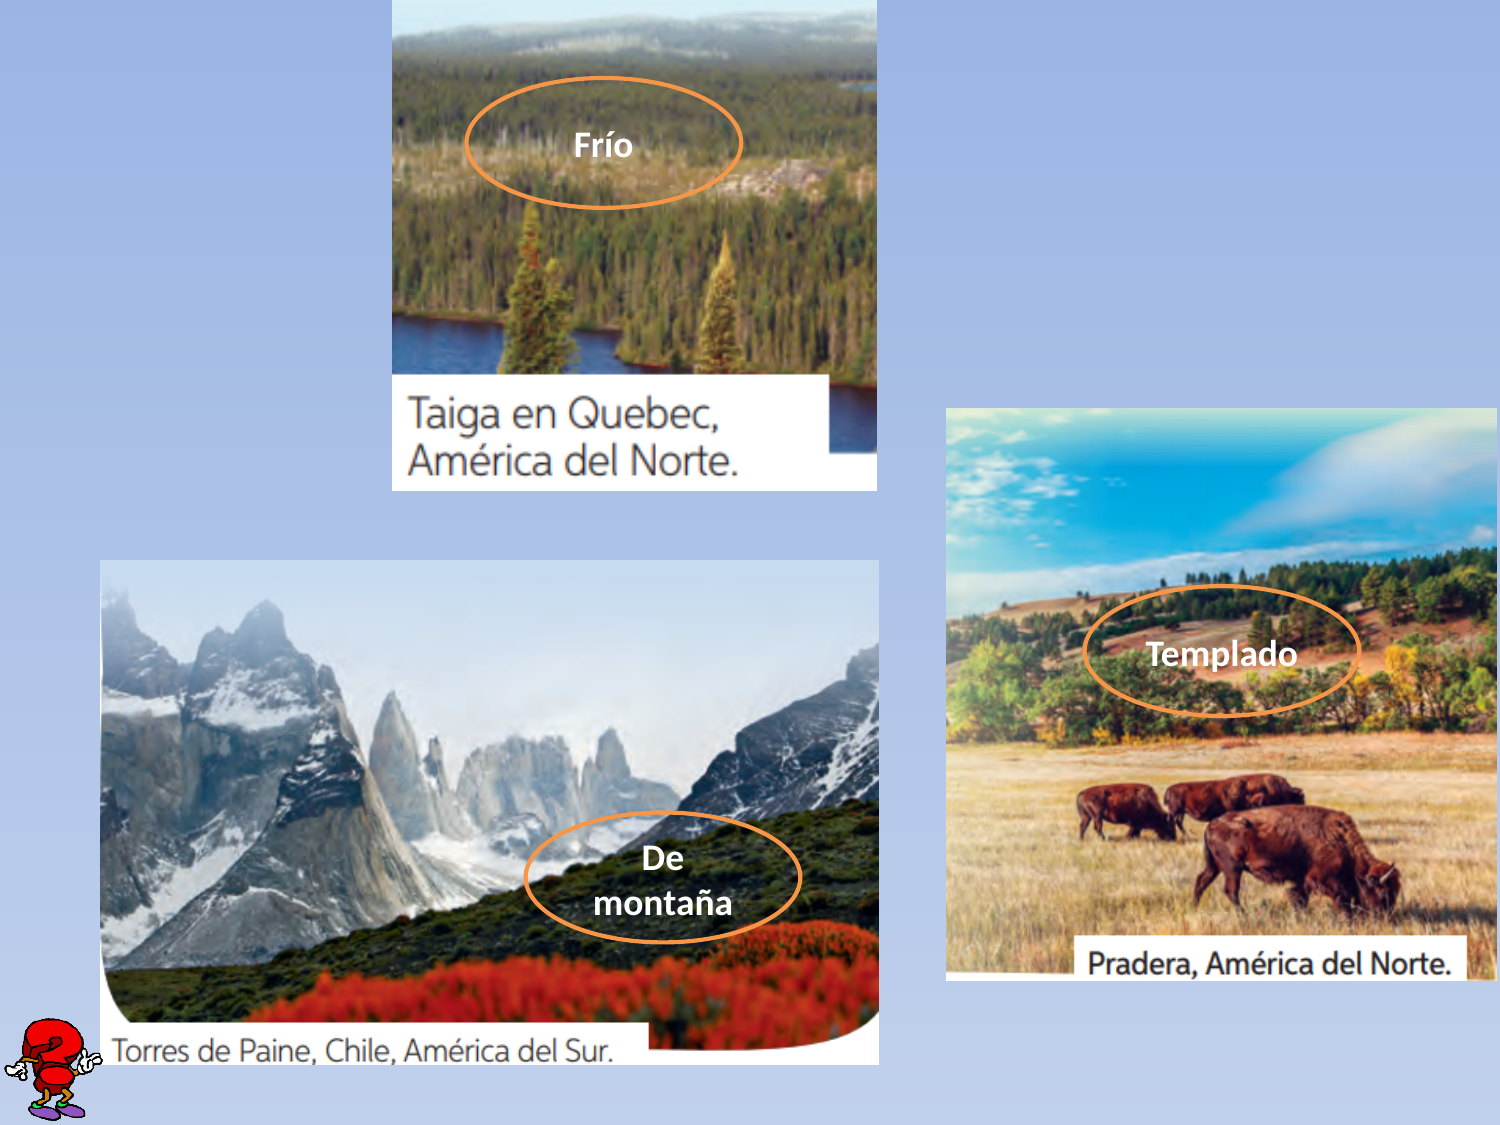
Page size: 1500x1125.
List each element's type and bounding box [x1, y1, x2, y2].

list [392, 0, 877, 491]
picture [0, 559, 879, 1125]
picture [946, 408, 1498, 982]
